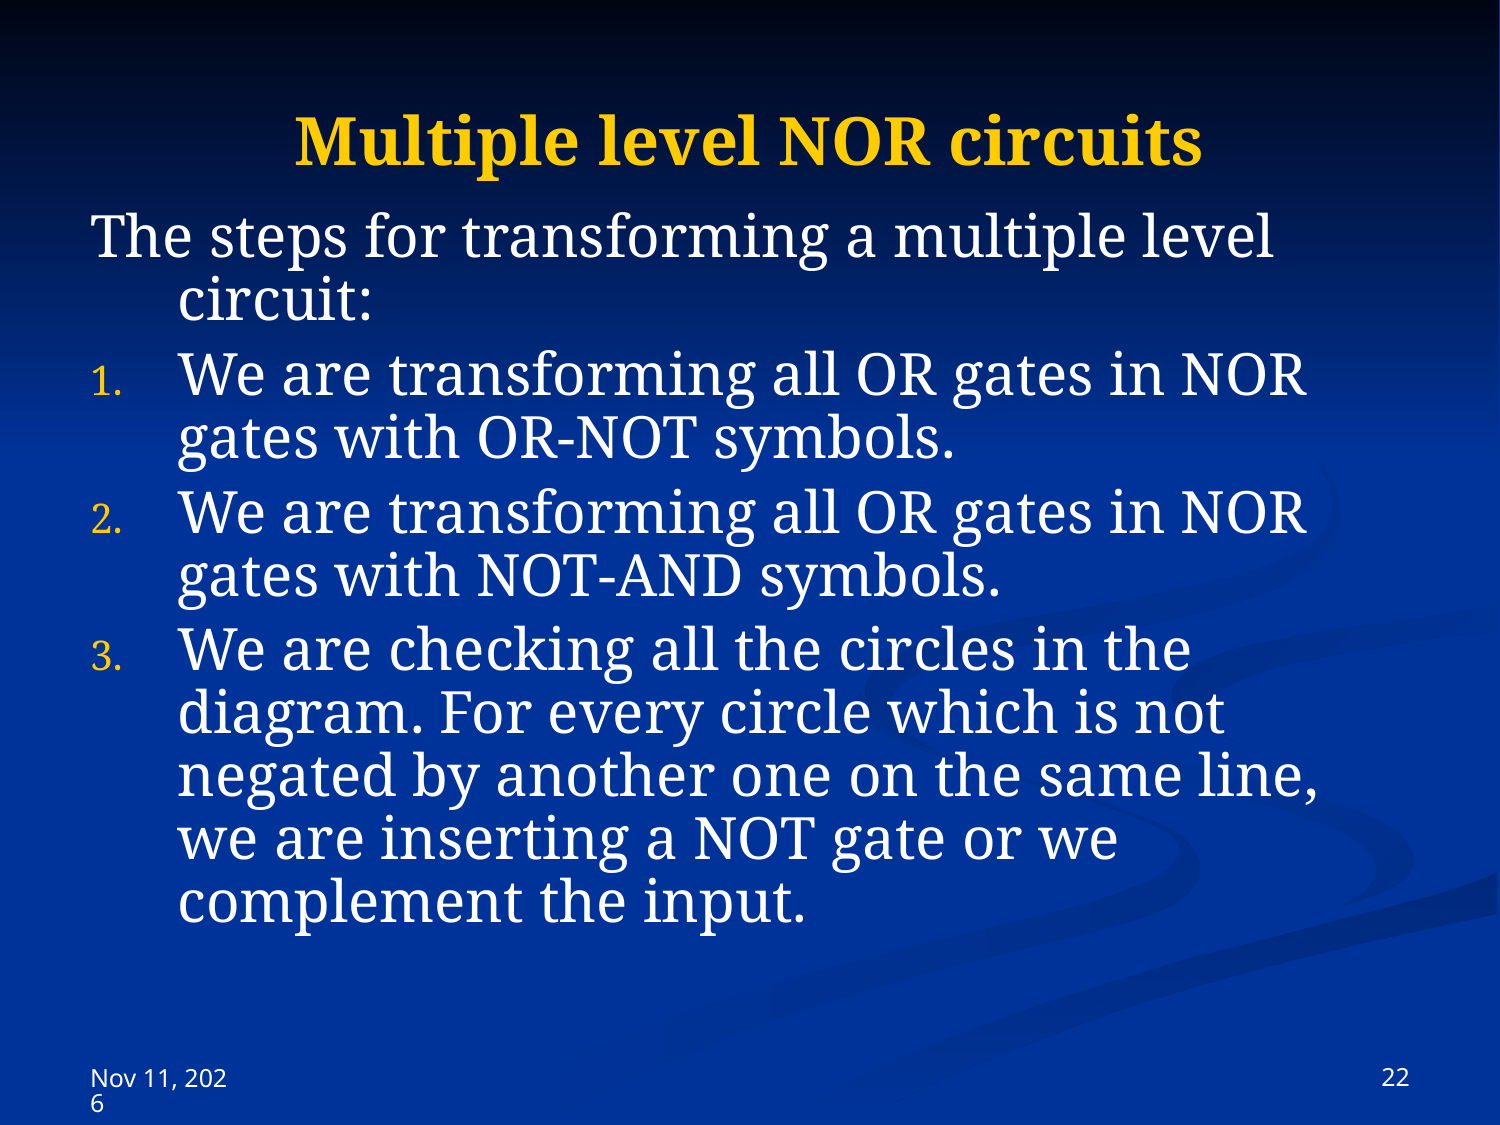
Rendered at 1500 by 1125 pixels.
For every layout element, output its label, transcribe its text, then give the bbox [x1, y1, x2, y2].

list The steps for transforming a multiple level circuit: We are transforming all OR gates in NOR gates with OR-NOT symbols. We are transforming all OR gates in NOR gates with NOT-AND symbols. We are checking all the circles in the diagram. For every circle which is not negated by another one on the same line, we are inserting a NOT gate or we complement the input. [75, 200, 1425, 943]
slide_number 22 [1200, 1025, 1425, 1104]
slide_number 15-Nov-23 [75, 1025, 250, 1104]
title Multiple level NOR circuits [0, 45, 1500, 233]
